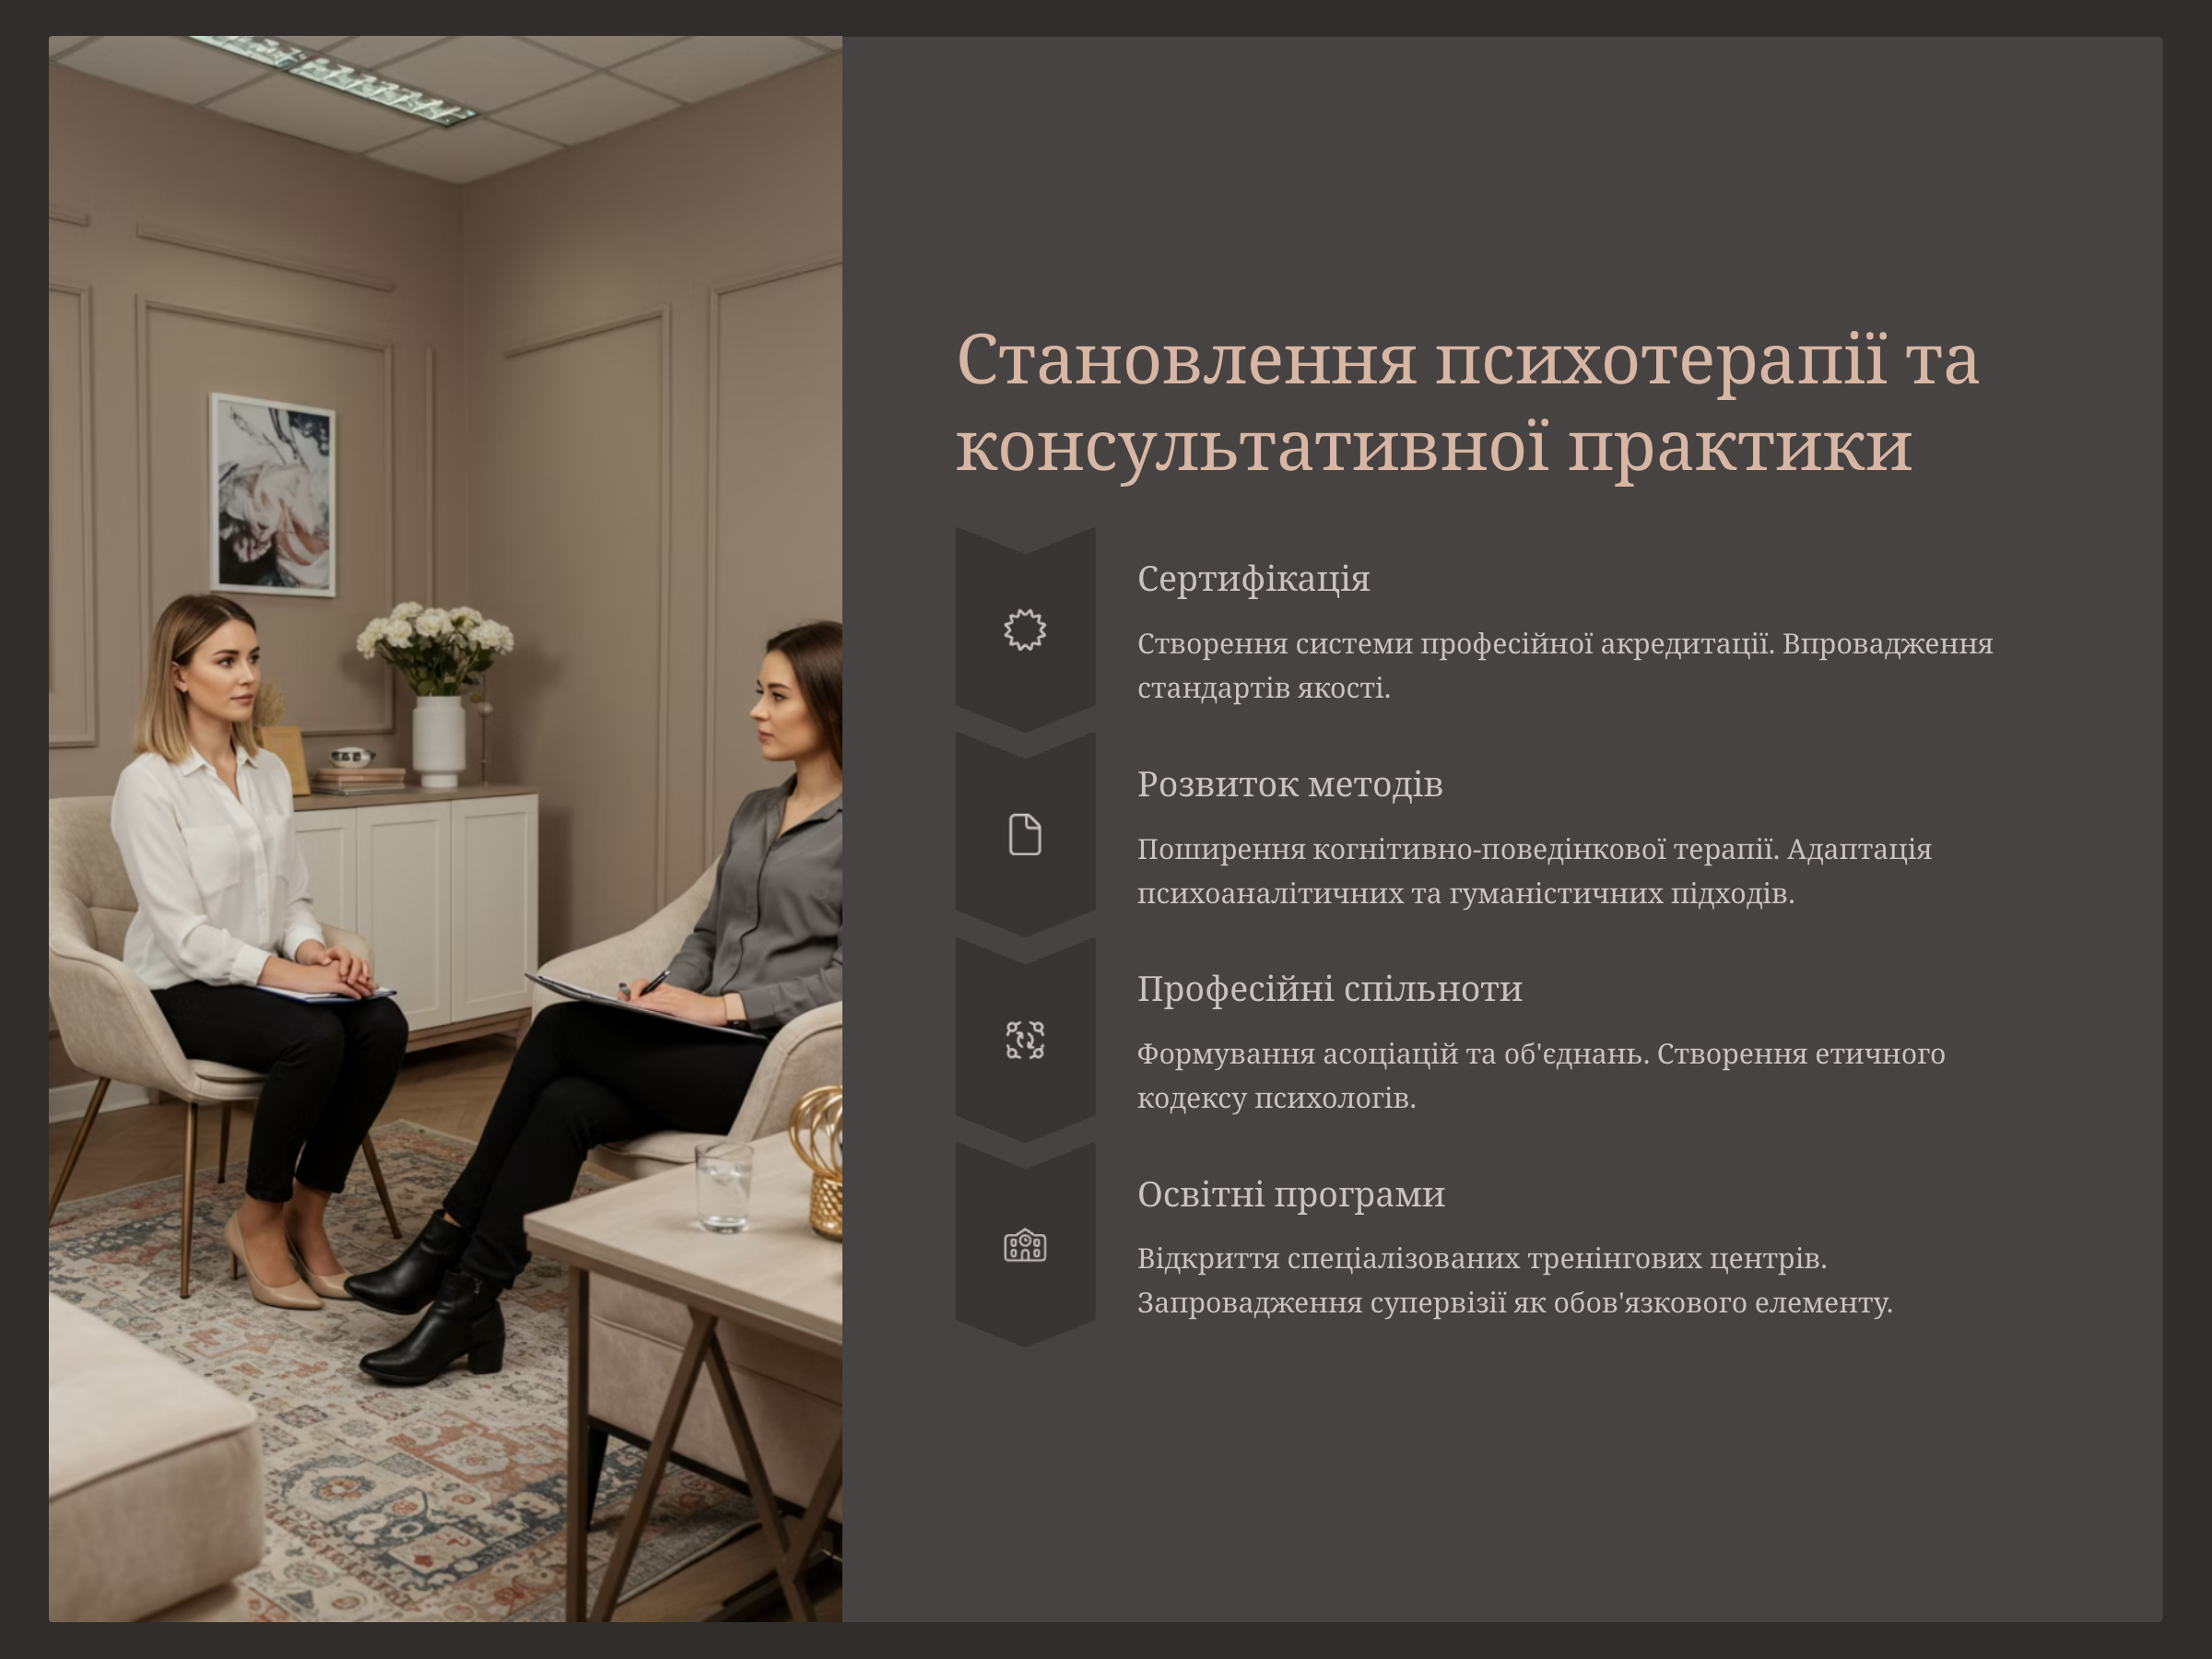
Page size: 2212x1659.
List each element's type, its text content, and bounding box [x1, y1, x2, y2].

text_box Відкриття спеціалізованих тренінгових центрів. Запровадження супервізії як обов'язкового елементу. [1137, 1230, 2049, 1320]
text_box Становлення психотерапії та консультативної практики [956, 311, 2049, 486]
text_box Сертифікація [1137, 555, 1486, 599]
text_box Розвиток методів [1137, 759, 1486, 805]
text_box Формування асоціацій та об'єднань. Створення етичного кодексу психологів. [1137, 1025, 2049, 1115]
picture [956, 527, 1096, 1347]
text_box Професійні спільноти [1137, 965, 1506, 1009]
text_box Створення системи професійної акредитації. Впровадження стандартів якості. [1137, 615, 2049, 705]
text_box Поширення когнітивно-поведінкової терапії. Адаптація психоаналітичних та гуманістичних підходів. [1137, 820, 2049, 910]
text_box Освітні програми [1137, 1170, 1486, 1214]
text_box [842, 36, 2163, 1622]
picture [49, 36, 842, 1622]
